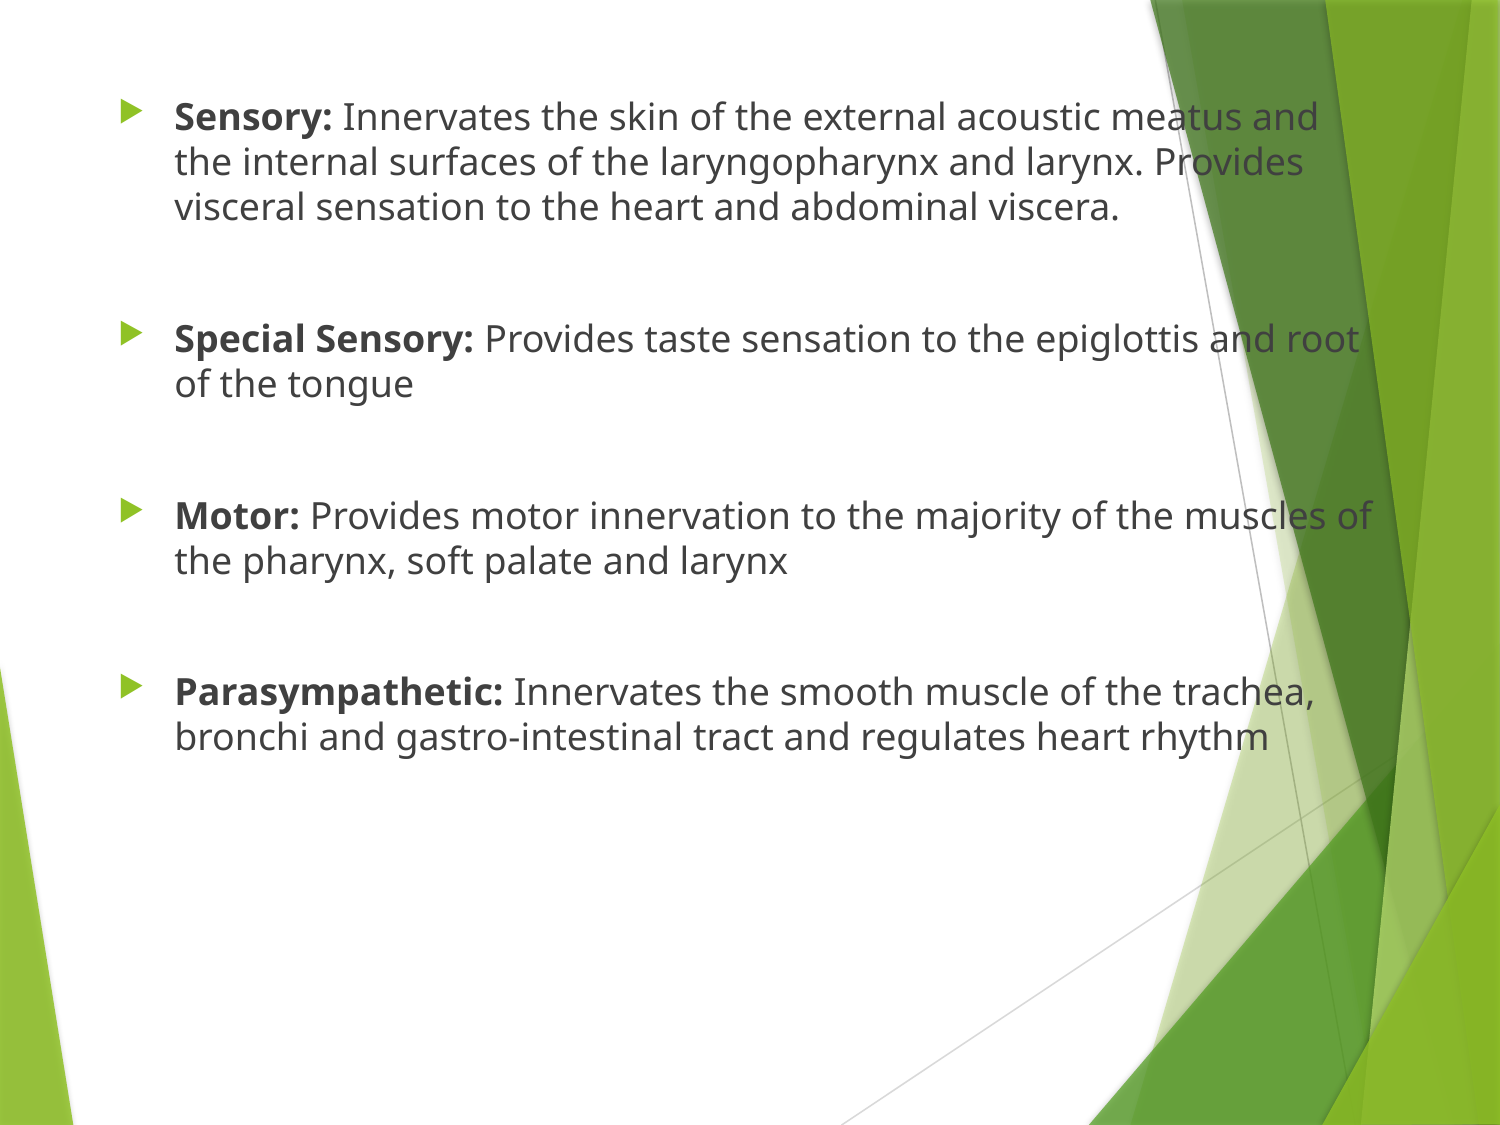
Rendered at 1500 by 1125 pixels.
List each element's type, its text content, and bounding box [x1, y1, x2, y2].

list Sensory: Innervates the skin of the external acoustic meatus and the internal surfaces of the laryngopharynx and larynx. Provides visceral sensation to the heart and abdominal viscera. Special Sensory: Provides taste sensation to the epiglottis and root of the tongue Motor: Provides motor innervation to the majority of the muscles of the pharynx, soft palate and larynx Parasympathetic: Innervates the smooth muscle of the trachea, bronchi and gastro-intestinal tract and regulates heart rhythm [103, 85, 1397, 1014]
